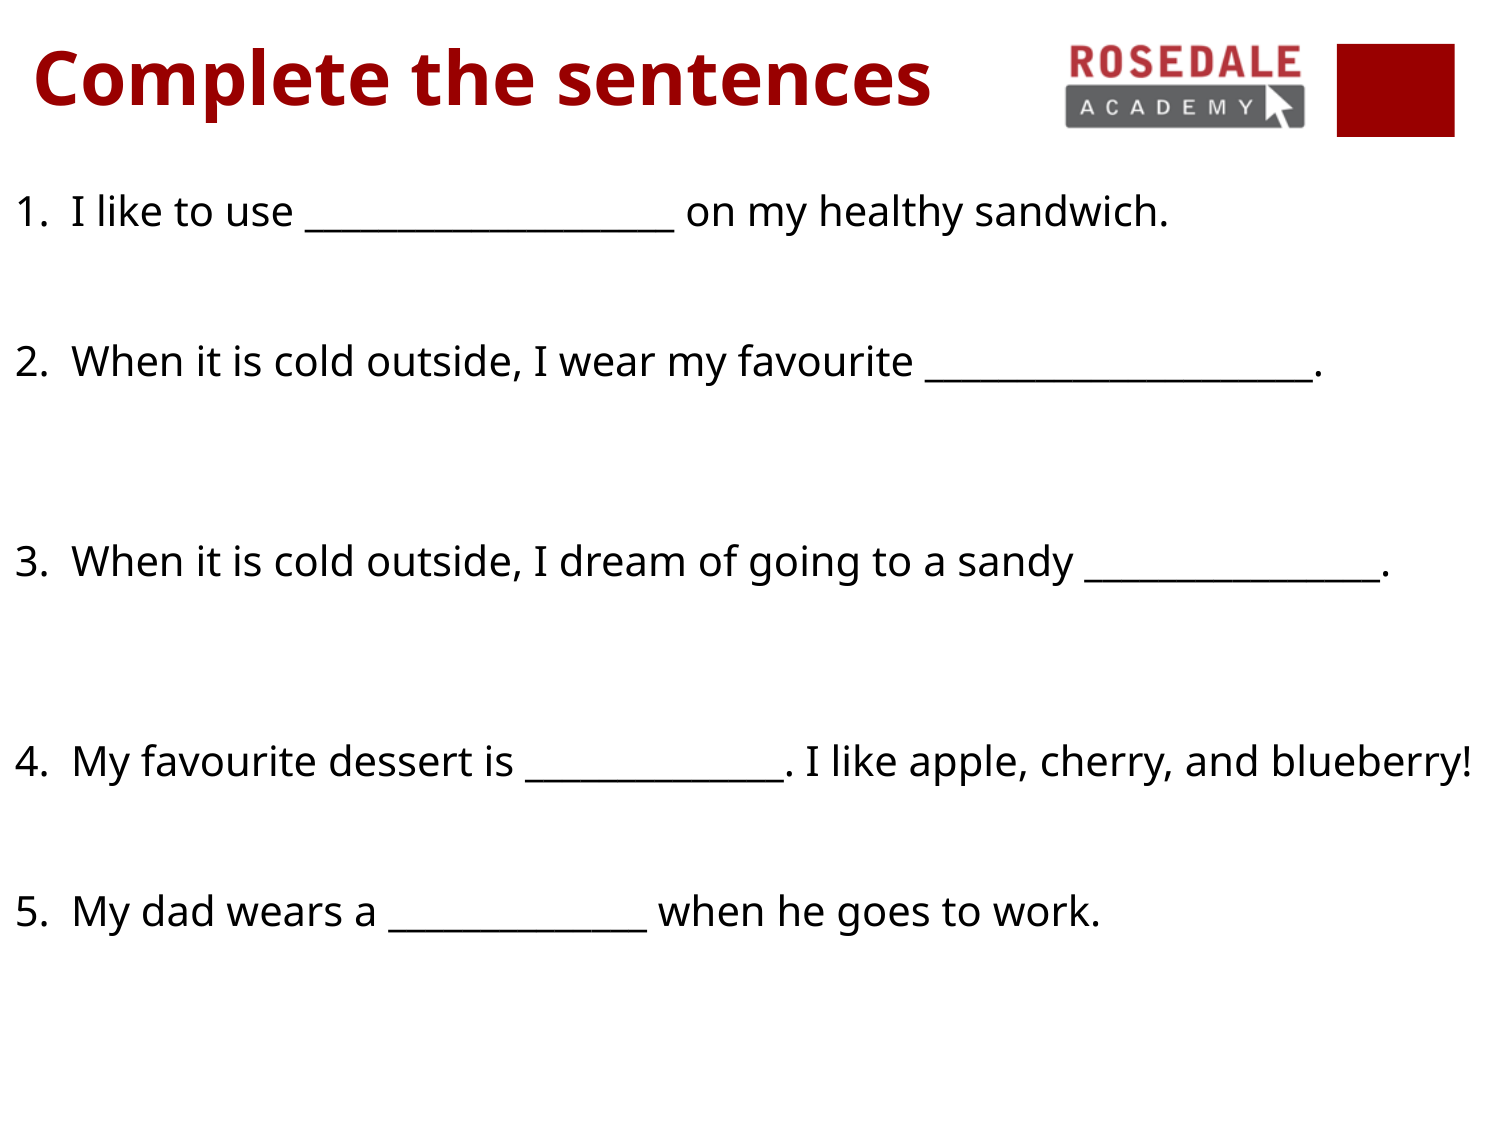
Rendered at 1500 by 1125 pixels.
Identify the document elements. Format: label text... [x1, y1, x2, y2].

text_box I like to use ____________________ on my healthy sandwich. When it is cold outside, I wear my favourite _____________________. When it is cold outside, I dream of going to a sandy ________________. My favourite dessert is ______________. I like apple, cherry, and blueberry! My dad wears a ______________ when he goes to work. [0, 177, 1500, 1043]
picture [1057, 36, 1313, 135]
text_box Complete the sentences [17, 23, 1374, 211]
